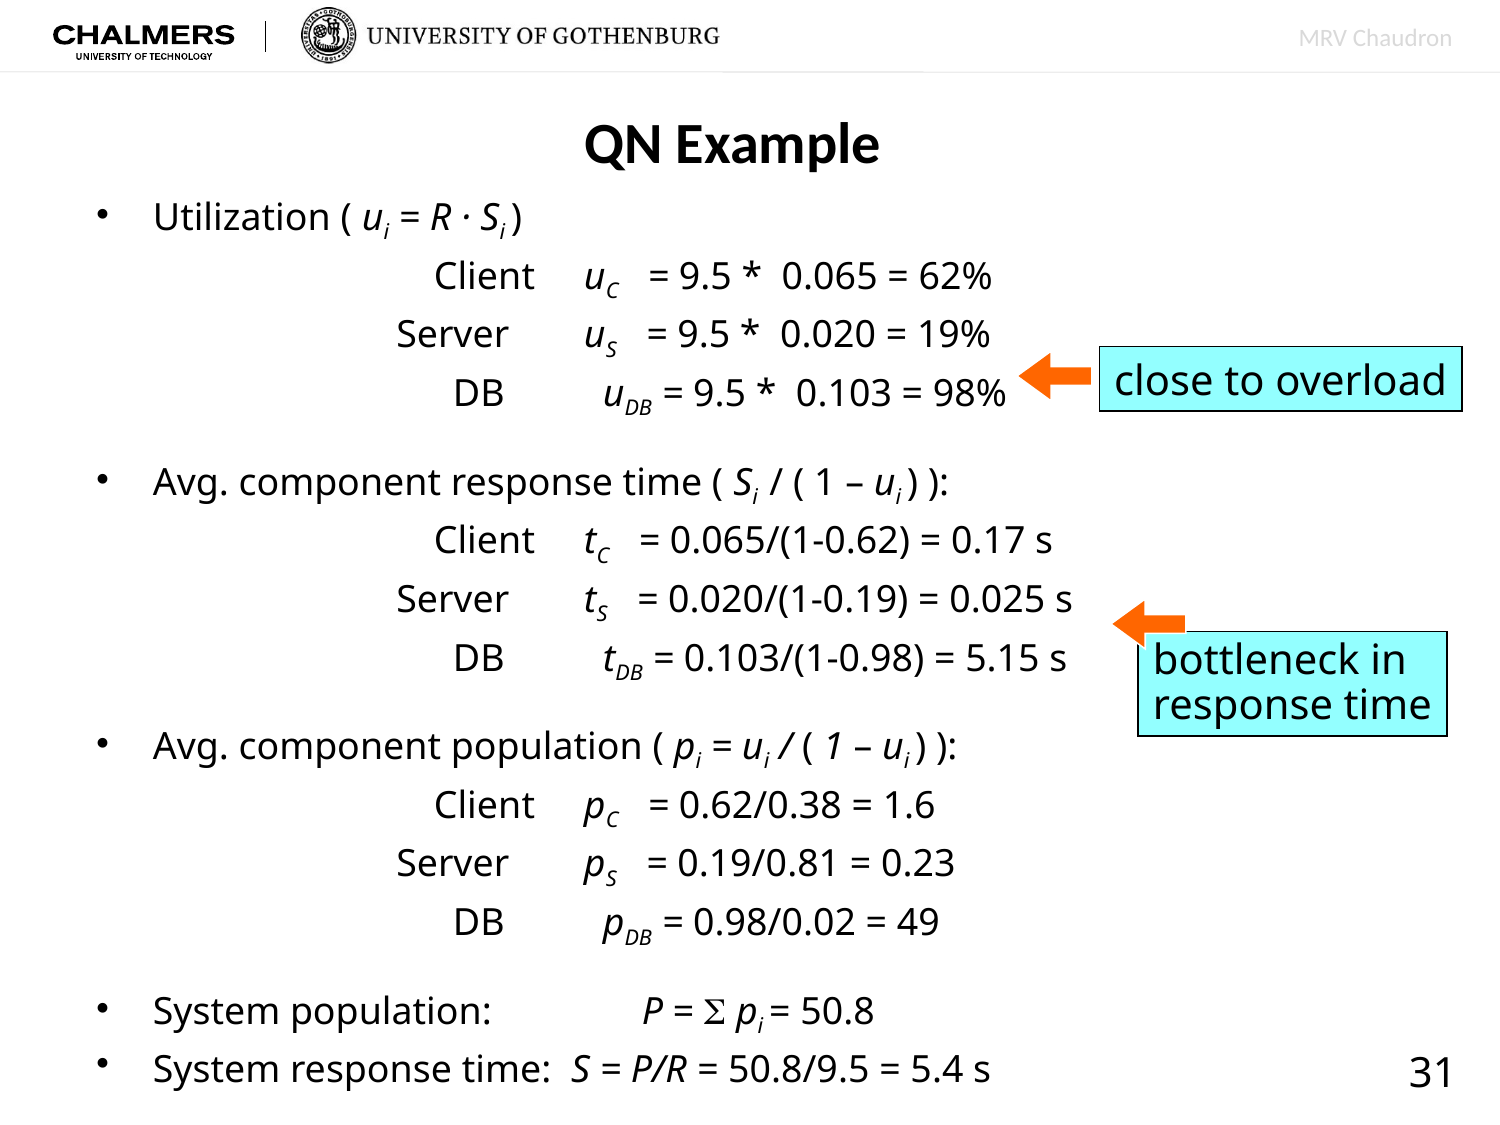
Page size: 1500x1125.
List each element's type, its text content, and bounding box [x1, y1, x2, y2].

text_box [1016, 351, 1092, 402]
slide_number 31 [1394, 1039, 1500, 1090]
text_box close to overload [1099, 346, 1463, 412]
picture [301, 7, 720, 64]
text_box bottleneck in response time [1138, 631, 1448, 737]
text_box [1110, 598, 1186, 649]
title QN Example [95, 78, 1371, 185]
text_box Utilization ( ui = R · Si ) Client uC = 9.5 * 0.065 = 62% Server uS = 9.5 * 0.020 = 19% DB uDB = 9.5 * 0.103 = 98% Avg. component response time ( Si / ( 1 – ui ) ): Client tC = 0.065/(1-0.62) = 0.17 s Server tS = 0.020/(1-0.19) = 0.025 s DB tDB = 0.103/(1-0.98) = 5.15 s Avg. component population ( pi = ui / ( 1 – ui ) ): Client pC = 0.62/0.38 = 1.6 Server pS = 0.19/0.81 = 0.23 DB pDB = 0.98/0.02 = 49 System population: P =  pi = 50.8 System response time: S = P/R = 50.8/9.5 = 5.4 s [81, 185, 1395, 1074]
